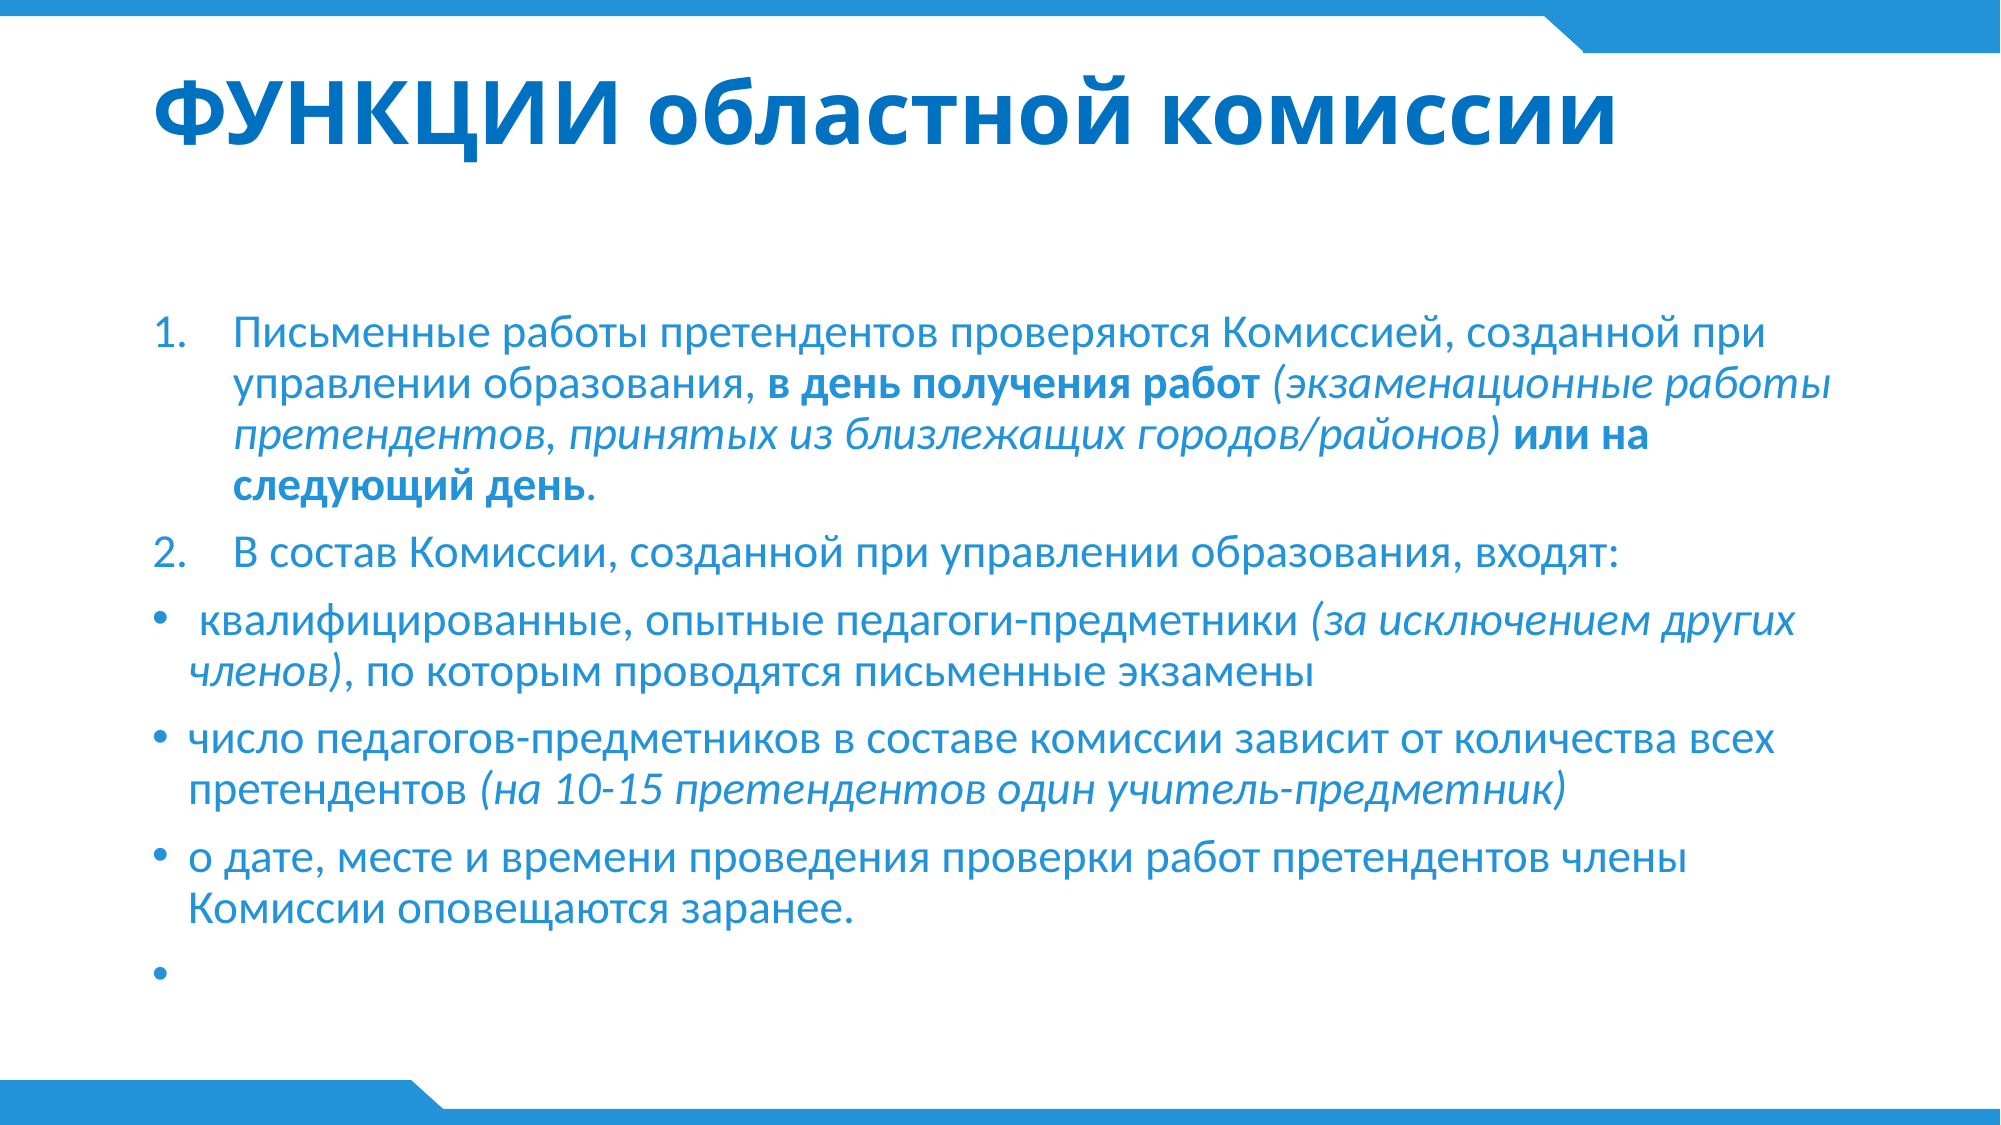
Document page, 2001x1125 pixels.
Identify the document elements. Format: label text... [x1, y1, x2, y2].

list Письменные работы претендентов проверяются Комиссией, созданной при управлении образования, в день получения работ (экзаменационные работы претендентов, принятых из близлежащих городов/районов) или на следующий день. В состав Комиссии, созданной при управлении образования, входят: квалифицированные, опытные педагоги-предметники (за исключением других членов), по которым проводятся письменные экзамены число педагогов-предметников в составе комиссии зависит от количества всех претендентов (на 10-15 претендентов один учитель-предметник) о дате, месте и времени проведения проверки работ претендентов члены Комиссии оповещаются заранее. [137, 299, 1863, 1014]
title ФУНКЦИИ областной комиссии [137, 59, 1863, 278]
